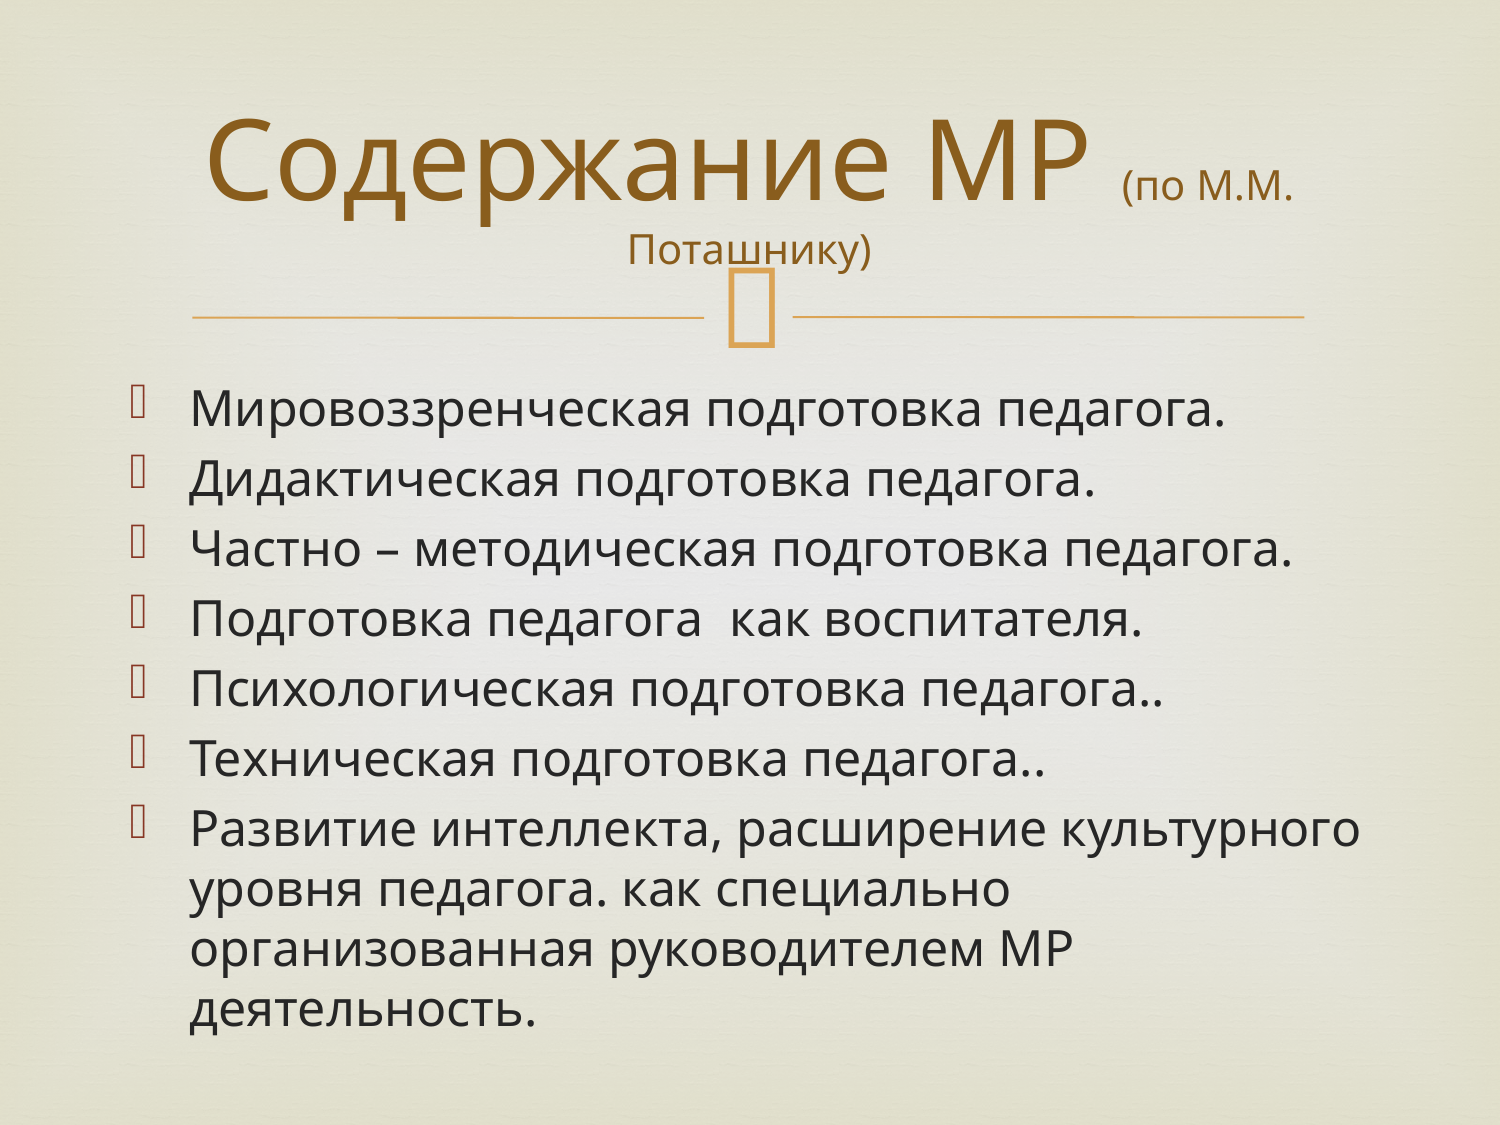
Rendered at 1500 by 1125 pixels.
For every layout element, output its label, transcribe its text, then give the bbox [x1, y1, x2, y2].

title Содержание МР (по М.М. Поташнику) [112, 93, 1386, 267]
list Мировоззренческая подготовка педагога. Дидактическая подготовка педагога. Частно – методическая подготовка педагога. Подготовка педагога как воспитателя. Психологическая подготовка педагога.. Техническая подготовка педагога.. Развитие интеллекта, расширение культурного уровня педагога. как специально организованная руководителем МР деятельность. [114, 368, 1386, 1005]
